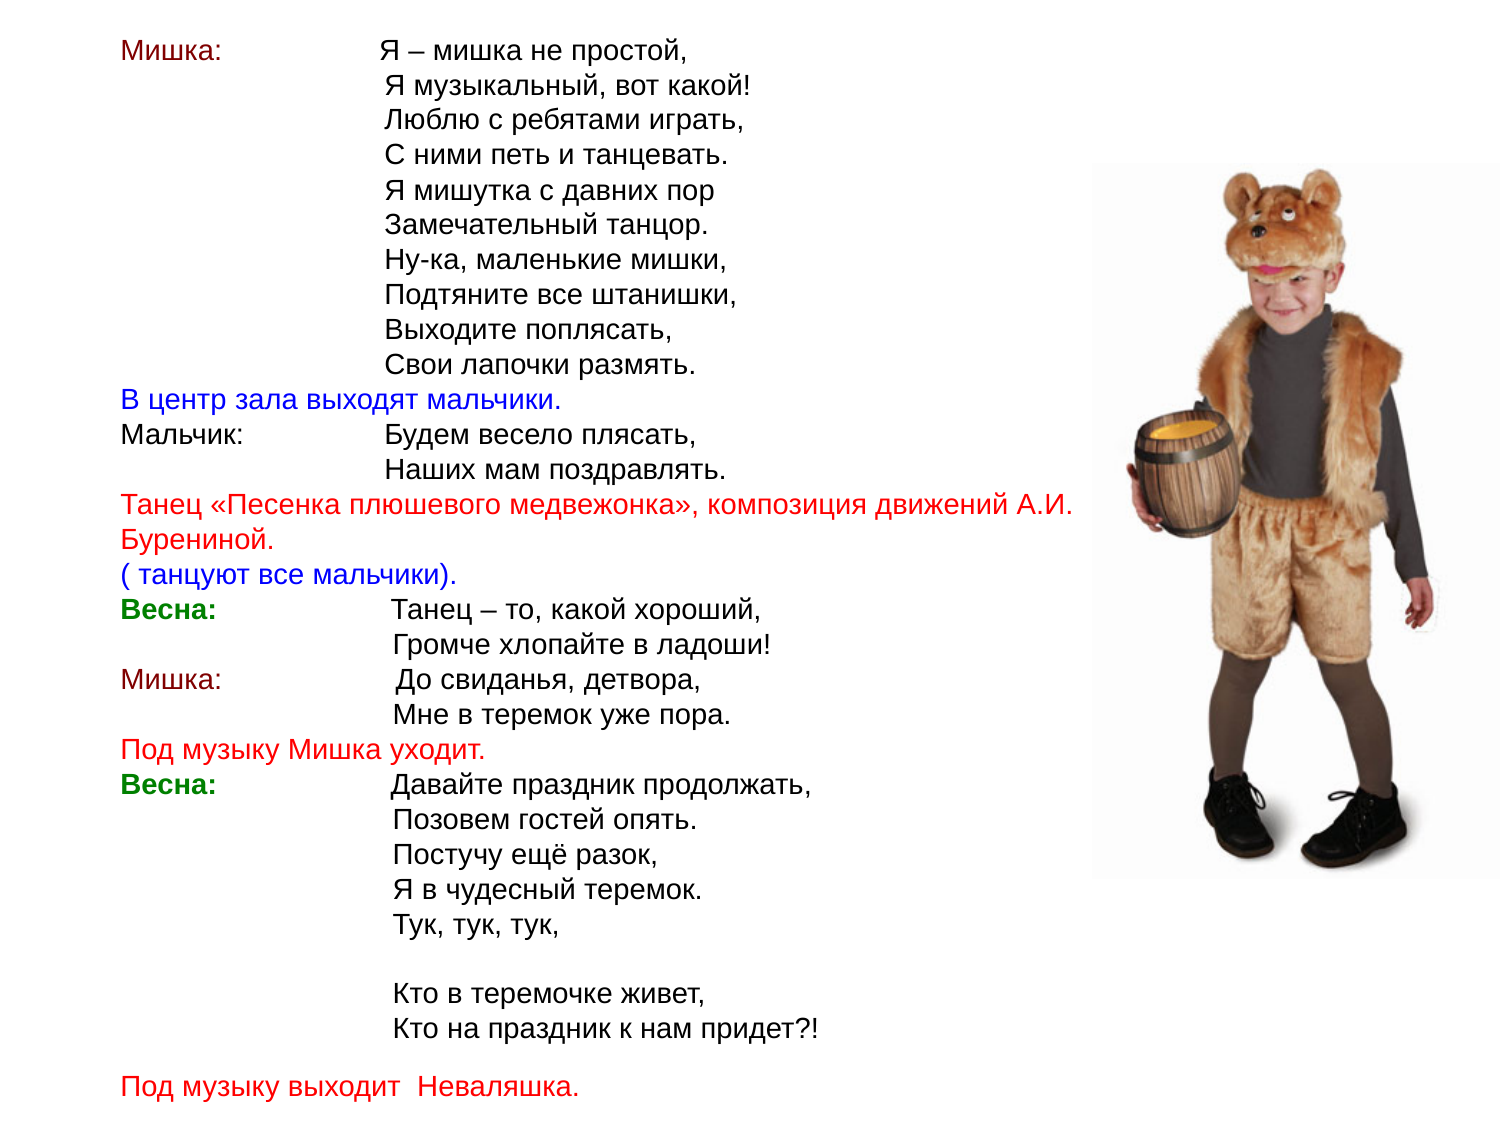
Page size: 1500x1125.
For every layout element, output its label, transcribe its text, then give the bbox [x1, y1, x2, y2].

picture [1092, 163, 1500, 880]
text_box Мишка: Я – мишка не простой, Я музыкальный, вот какой! Люблю с ребятами играть, С ними петь и танцевать. Я мишутка с давних пор Замечательный танцор. Ну-ка, маленькие мишки, Подтяните все штанишки, Выходите поплясать, Свои лапочки размять. В центр зала выходят мальчики. Мальчик: Будем весело плясать, Наших мам поздравлять. Танец «Песенка плюшевого медвежонка», композиция движений А.И. Бурениной. ( танцуют все мальчики). Весна: Танец – то, какой хороший, Громче хлопайте в ладоши! Мишка: До свиданья, детвора, Мне в теремок уже пора. Под музыку Мишка уходит. Весна: Давайте праздник продолжать, Позовем гостей опять. Постучу ещё разок, Я в чудесный теремок. Тук, тук, тук, Кто в теремочке живет, Кто на праздник к нам придет?! Под музыку выходит Неваляшка. [105, 0, 1209, 1110]
